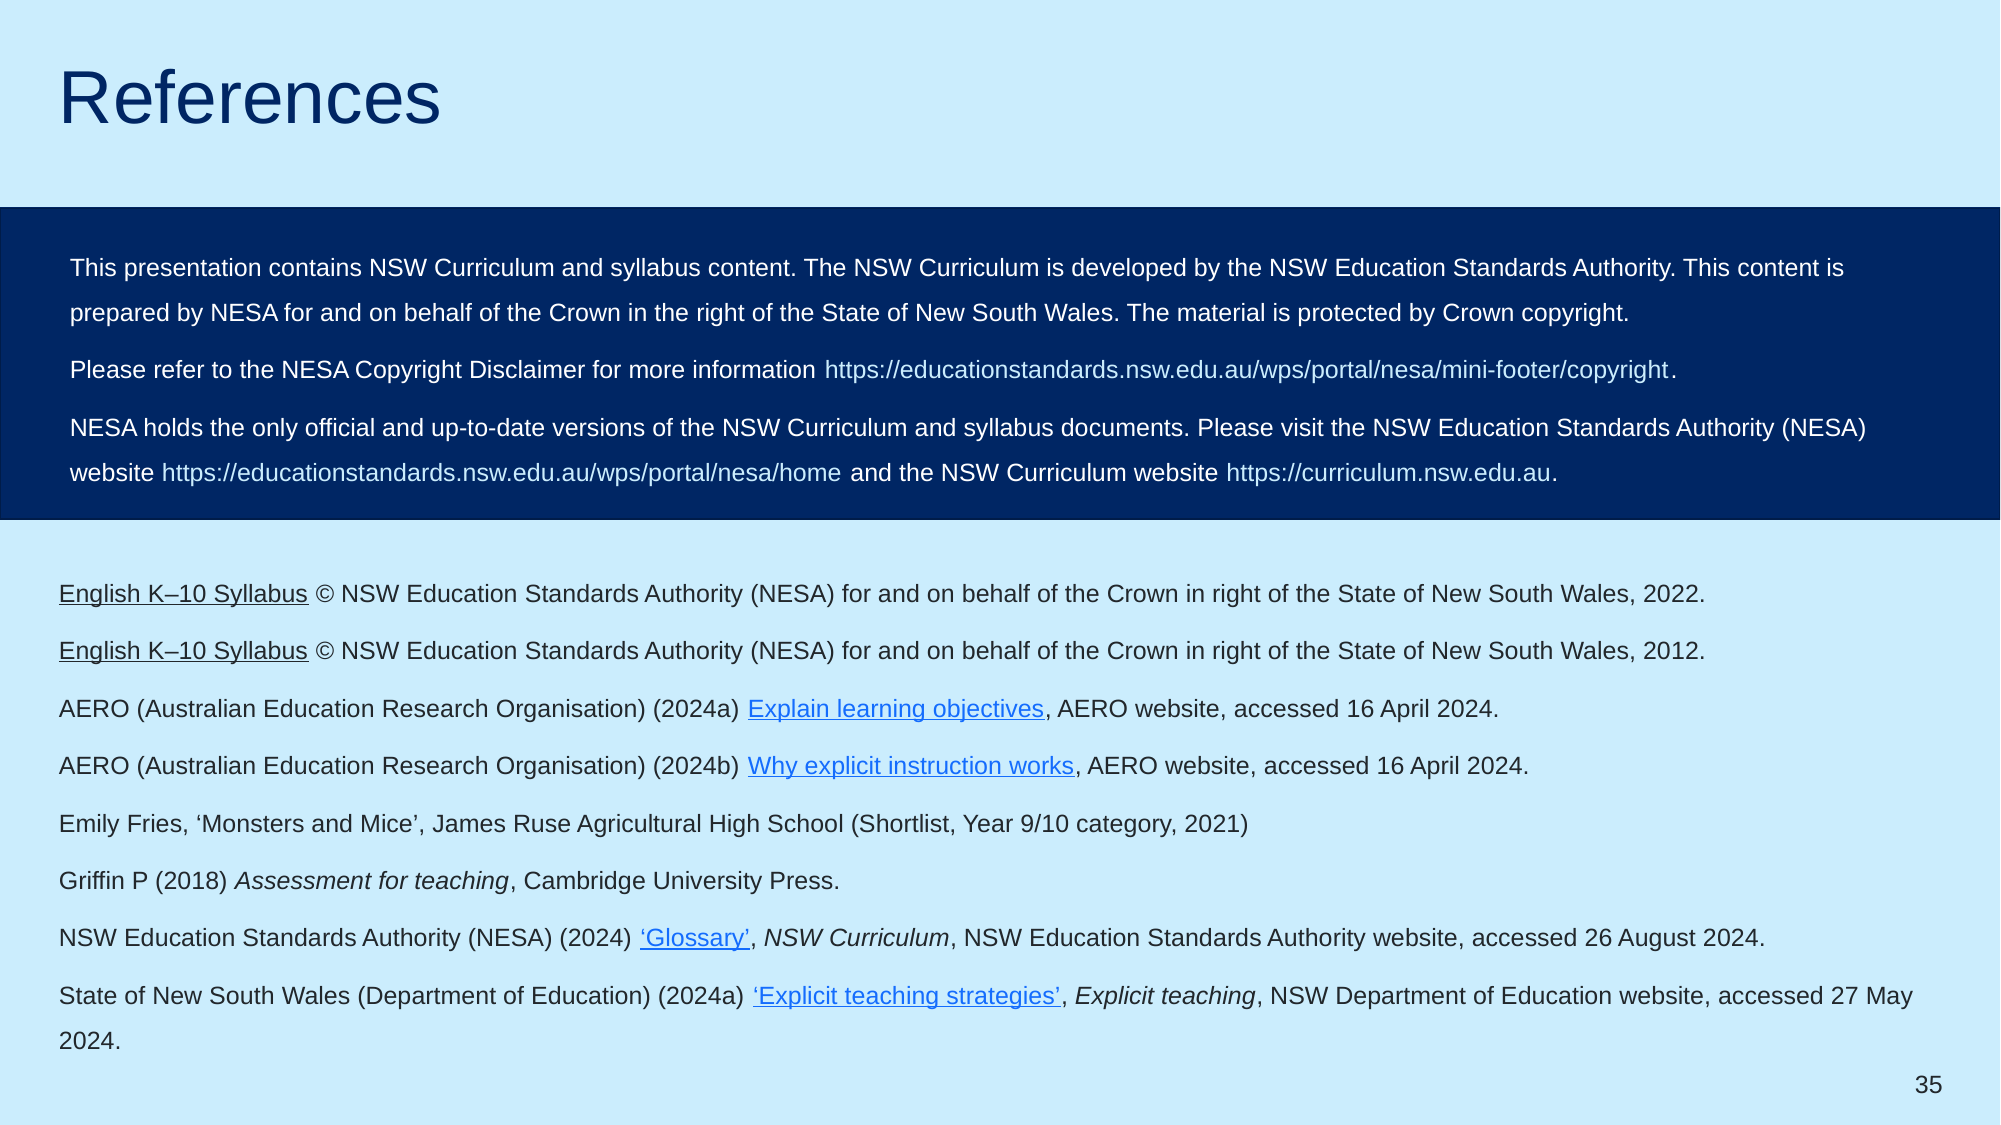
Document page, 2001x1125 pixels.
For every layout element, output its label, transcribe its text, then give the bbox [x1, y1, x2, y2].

text_box This presentation contains NSW Curriculum and syllabus content. The NSW Curriculum is developed by the NSW Education Standards Authority. This content is prepared by NESA for and on behalf of the Crown in the right of the State of New South Wales. The material is protected by Crown copyright. Please refer to the NESA Copyright Disclaimer for more information https://educationstandards.nsw.edu.au/wps/portal/nesa/mini-footer/copyright. NESA holds the only official and up-to-date versions of the NSW Curriculum and syllabus documents. Please visit the NSW Education Standards Authority (NESA) website https://educationstandards.nsw.edu.au/wps/portal/nesa/home and the NSW Curriculum website https://curriculum.nsw.edu.au. [55, 229, 1937, 494]
list English K–10 Syllabus © NSW Education Standards Authority (NESA) for and on behalf of the Crown in right of the State of New South Wales, 2022. English K–10 Syllabus © NSW Education Standards Authority (NESA) for and on behalf of the Crown in right of the State of New South Wales, 2012. AERO (Australian Education Research Organisation) (2024a) Explain learning objectives, AERO website, accessed 16 April 2024. AERO (Australian Education Research Organisation) (2024b) Why explicit instruction works, AERO website, accessed 16 April 2024. Emily Fries, ‘Monsters and Mice’, James Ruse Agricultural High School (Shortlist, Year 9/10 category, 2021) Griffin P (2018) Assessment for teaching, Cambridge University Press. NSW Education Standards Authority (NESA) (2024) ‘Glossary’, NSW Curriculum, NSW Education Standards Authority website, accessed 26 August 2024. State of New South Wales (Department of Education) (2024a) ‘Explicit teaching strategies’, Explicit teaching, NSW Department of Education website, accessed 27 May 2024. [59, 562, 1943, 1043]
slide_number 35 [1824, 1068, 1943, 1099]
title References [59, 59, 1713, 145]
